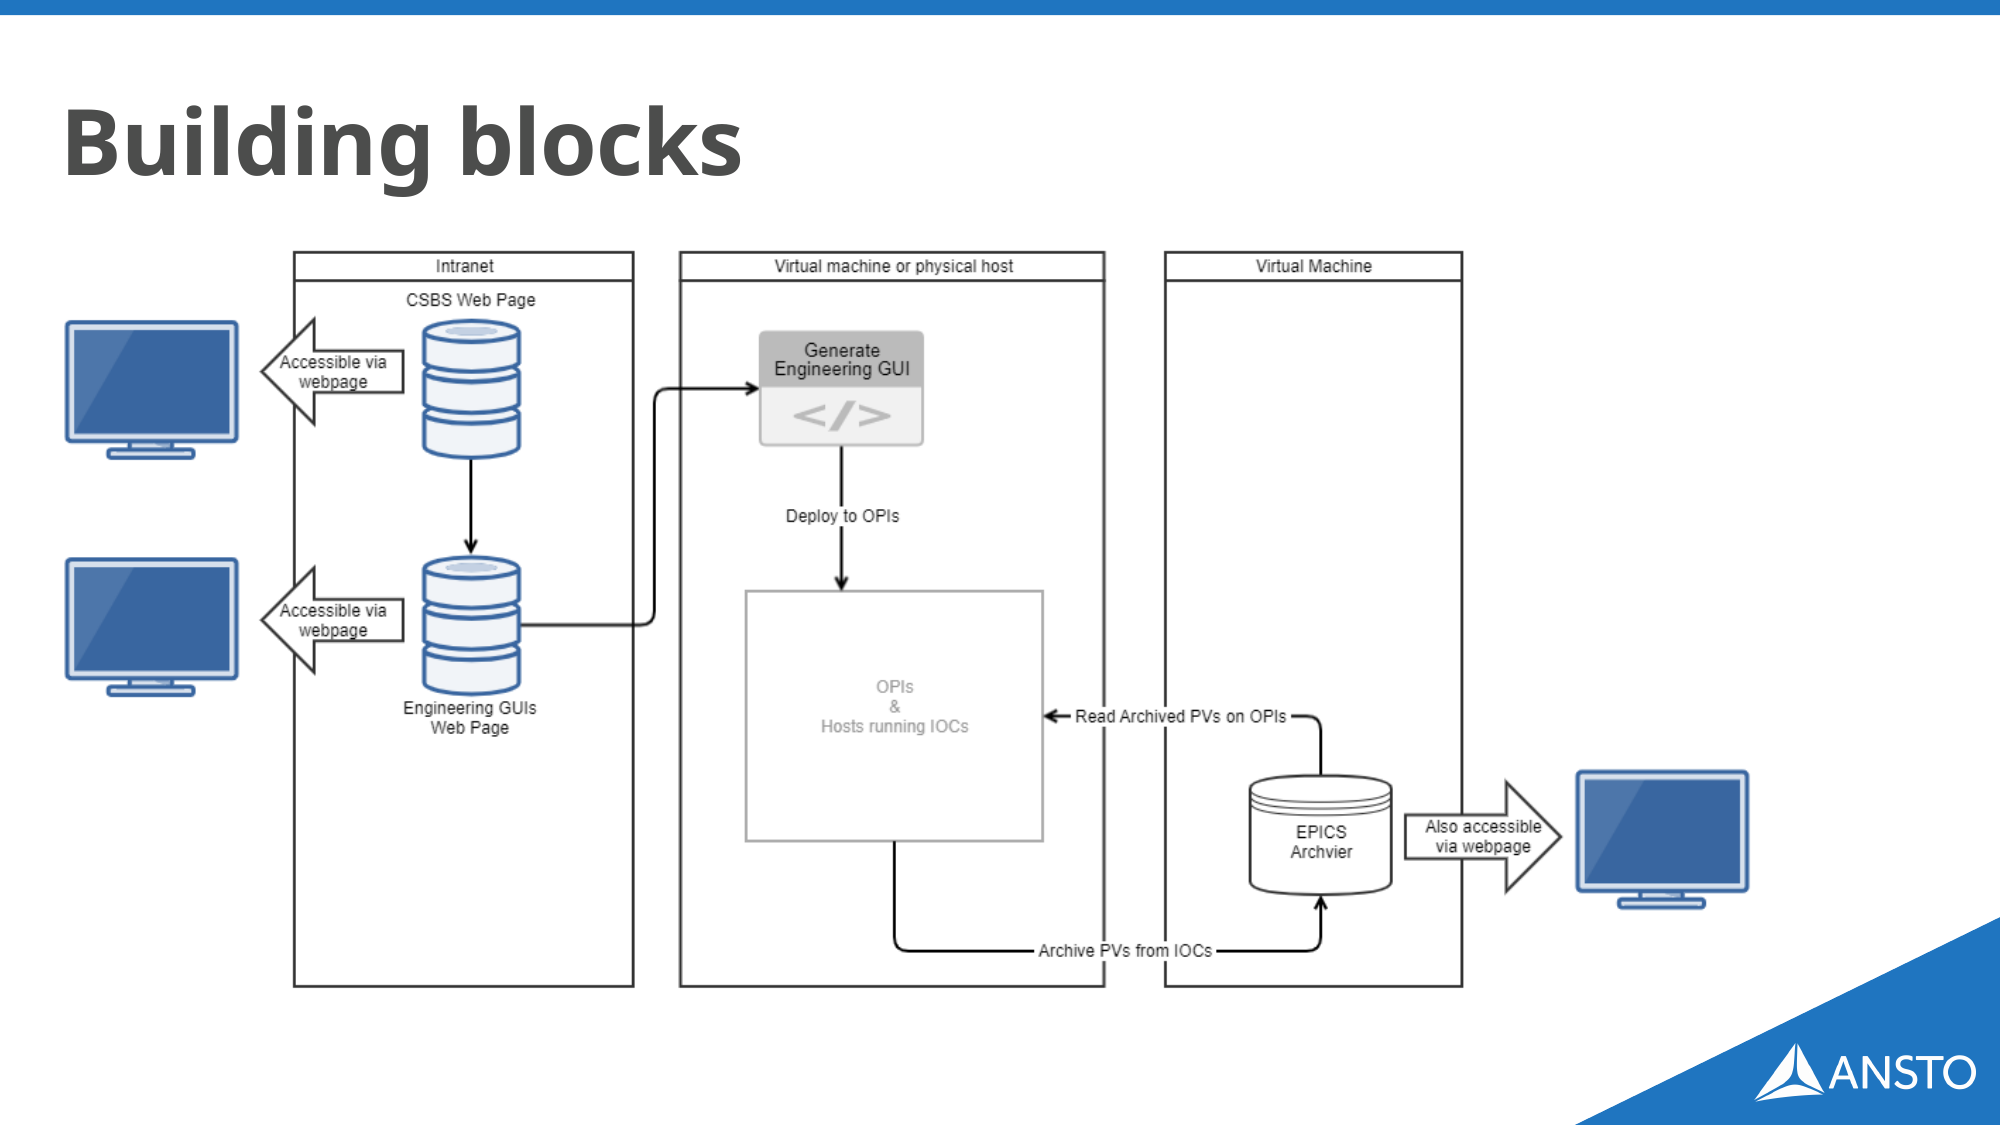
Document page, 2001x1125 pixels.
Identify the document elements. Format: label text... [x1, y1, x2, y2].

picture [1754, 1043, 1976, 1102]
title Building blocks [45, 15, 1900, 203]
picture [56, 206, 1760, 1005]
